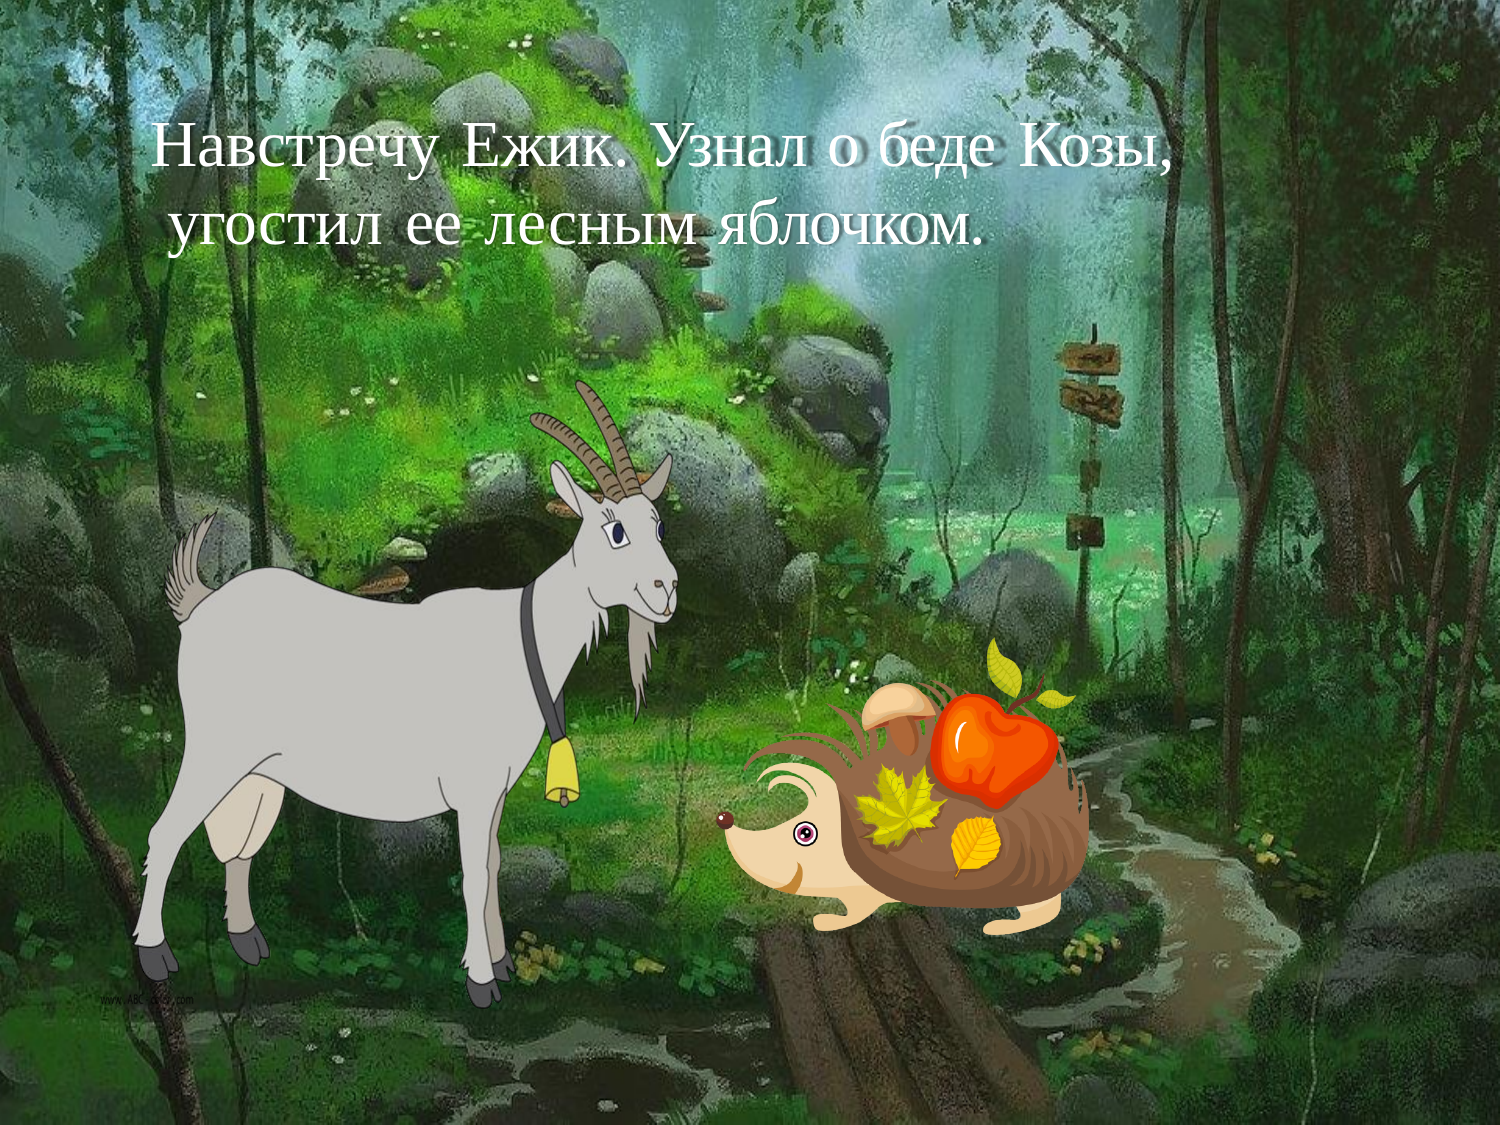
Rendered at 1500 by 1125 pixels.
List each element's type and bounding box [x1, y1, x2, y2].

text_box [0, 0, 1500, 1125]
picture [88, 362, 1090, 1025]
